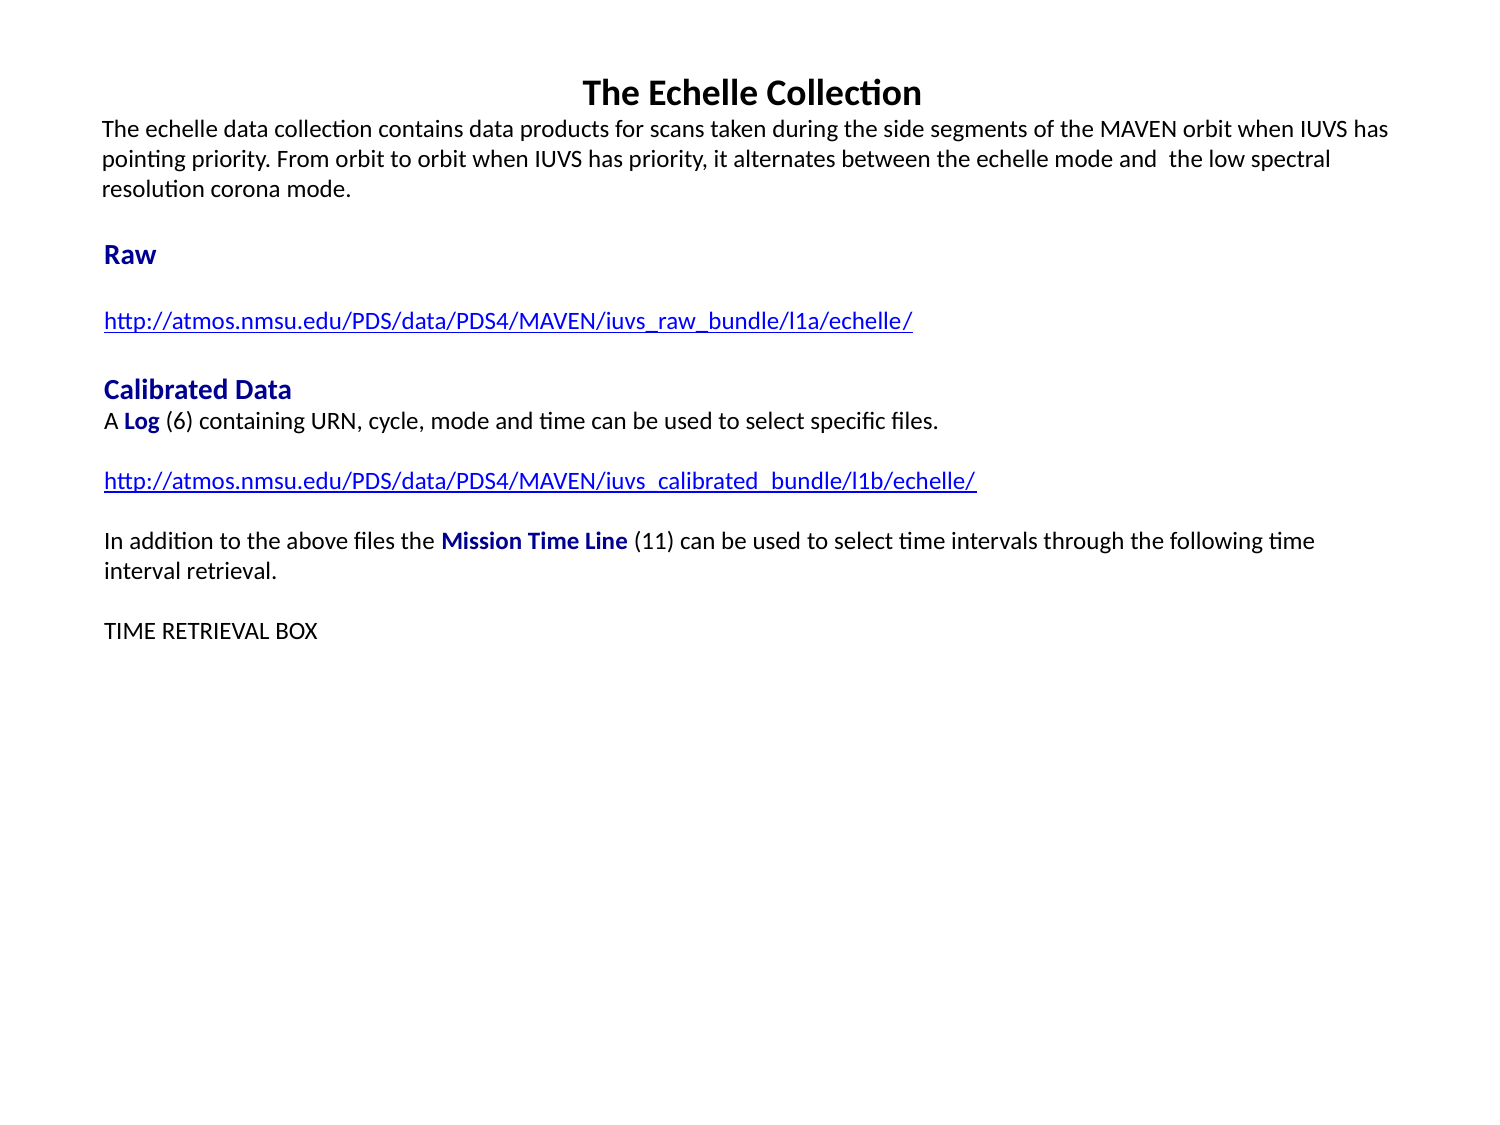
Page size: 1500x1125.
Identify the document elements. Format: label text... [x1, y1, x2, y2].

text_box Raw http://atmos.nmsu.edu/PDS/data/PDS4/MAVEN/iuvs_raw_bundle/l1a/echelle/ Calibrated Data A Log (6) containing URN, cycle, mode and time can be used to select specific files. http://atmos.nmsu.edu/PDS/data/PDS4/MAVEN/iuvs_calibrated_bundle/l1b/echelle/ In addition to the above files the Mission Time Line (11) can be used to select time intervals through the following time interval retrieval. TIME RETRIEVAL BOX [89, 227, 1360, 697]
text_box The Echelle Collection The echelle data collection contains data products for scans taken during the side segments of the MAVEN orbit when IUVS has pointing priority. From orbit to orbit when IUVS has priority, it alternates between the echelle mode and the low spectral resolution corona mode. [87, 60, 1427, 210]
